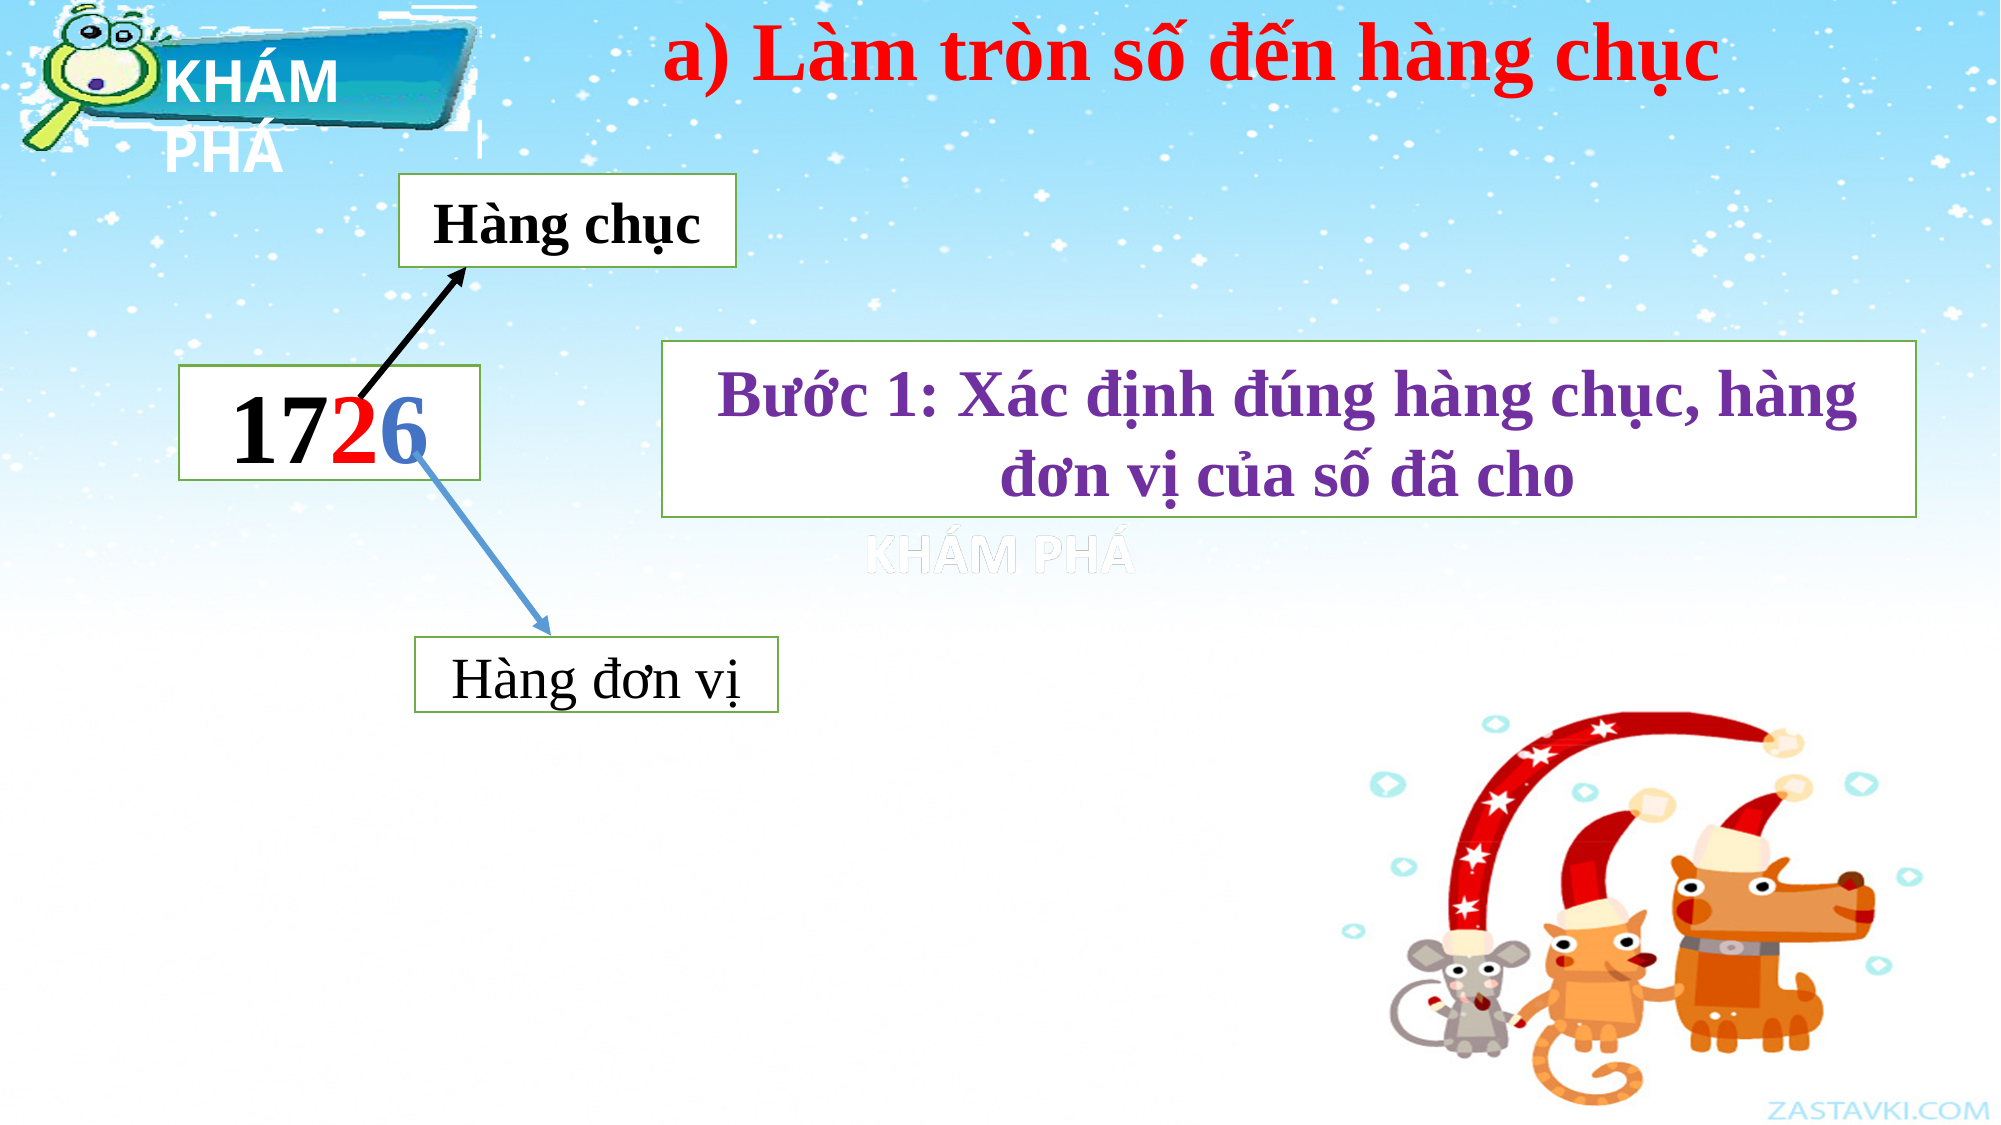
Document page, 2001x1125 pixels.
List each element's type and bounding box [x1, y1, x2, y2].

picture [0, 0, 2000, 1125]
text_box [414, 452, 551, 636]
text_box [359, 266, 467, 398]
